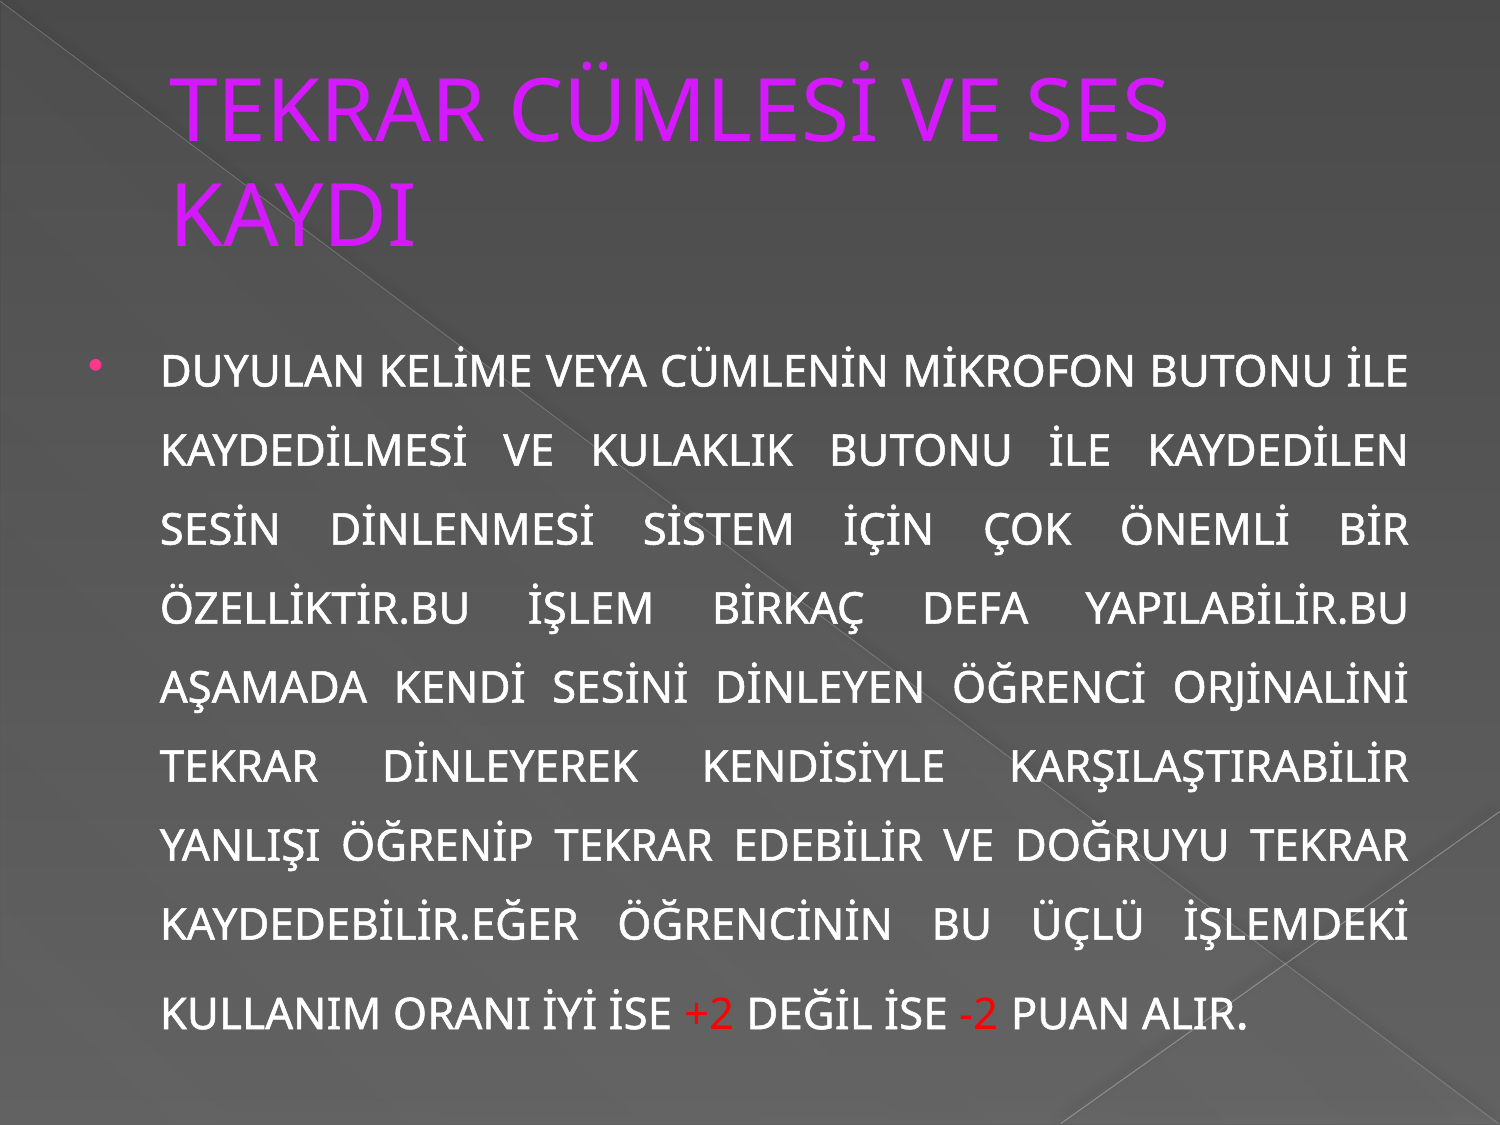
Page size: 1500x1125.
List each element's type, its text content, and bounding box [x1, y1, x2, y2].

list DUYULAN KELİME VEYA CÜMLENİN MİKROFON BUTONU İLE KAYDEDİLMESİ VE KULAKLIK BUTONU İLE KAYDEDİLEN SESİN DİNLENMESİ SİSTEM İÇİN ÇOK ÖNEMLİ BİR ÖZELLİKTİR.BU İŞLEM BİRKAÇ DEFA YAPILABİLİR.BU AŞAMADA KENDİ SESİNİ DİNLEYEN ÖĞRENCİ ORJİNALİNİ TEKRAR DİNLEYEREK KENDİSİYLE KARŞILAŞTIRABİLİR YANLIŞI ÖĞRENİP TEKRAR EDEBİLİR VE DOĞRUYU TEKRAR KAYDEDEBİLİR.EĞER ÖĞRENCİNİN BU ÜÇLÜ İŞLEMDEKİ KULLANIM ORANI İYİ İSE +2 DEĞİL İSE -2 PUAN ALIR. [75, 308, 1425, 1059]
title TEKRAR CÜMLESİ VE SES KAYDI [75, 43, 1425, 274]
